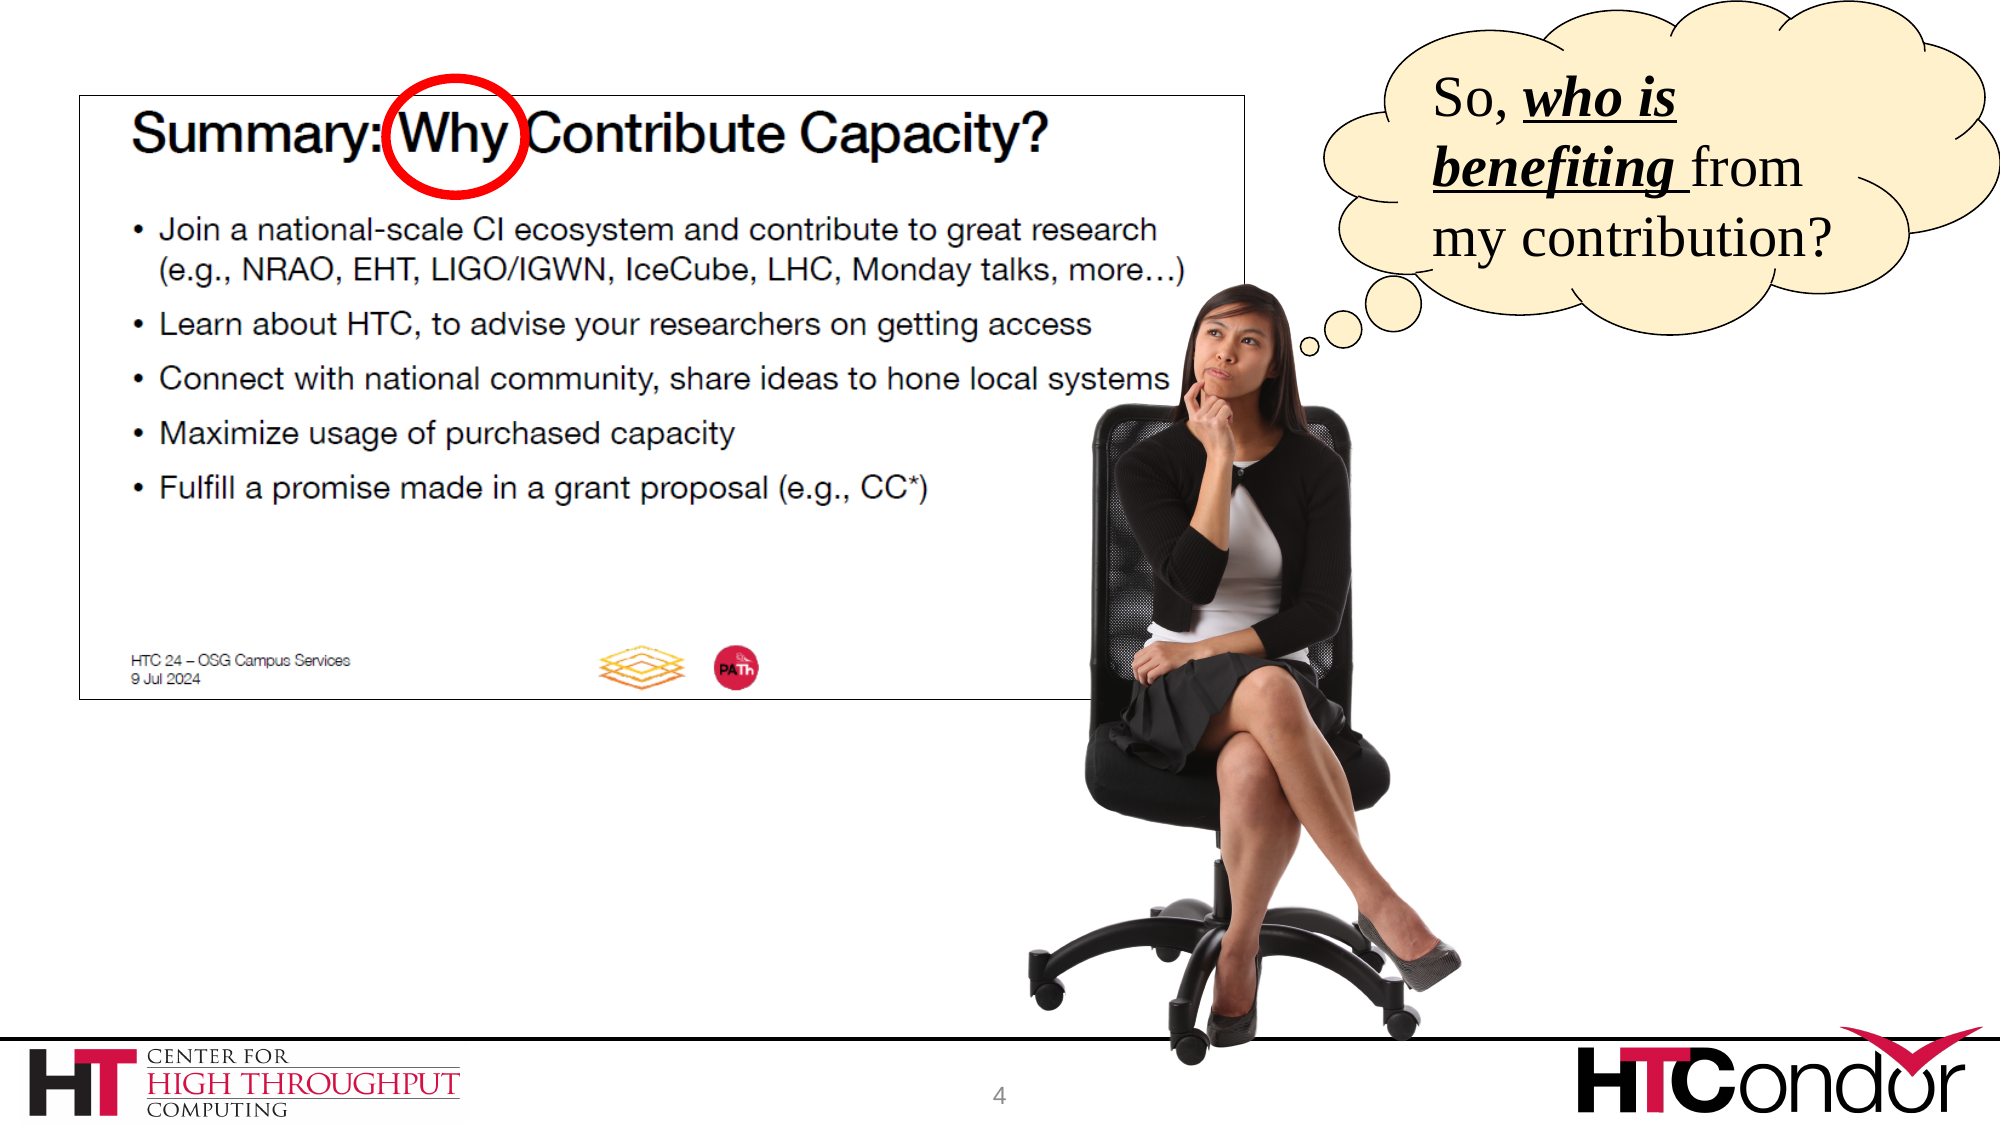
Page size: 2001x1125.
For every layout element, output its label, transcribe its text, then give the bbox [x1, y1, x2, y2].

picture [1573, 1025, 1988, 1119]
text_box So, who is benefiting from my contribution? [1323, 1, 2000, 336]
slide_number 4 [766, 1065, 1234, 1125]
text_box [409, 78, 502, 93]
picture [79, 95, 1464, 1066]
picture [20, 1041, 469, 1125]
